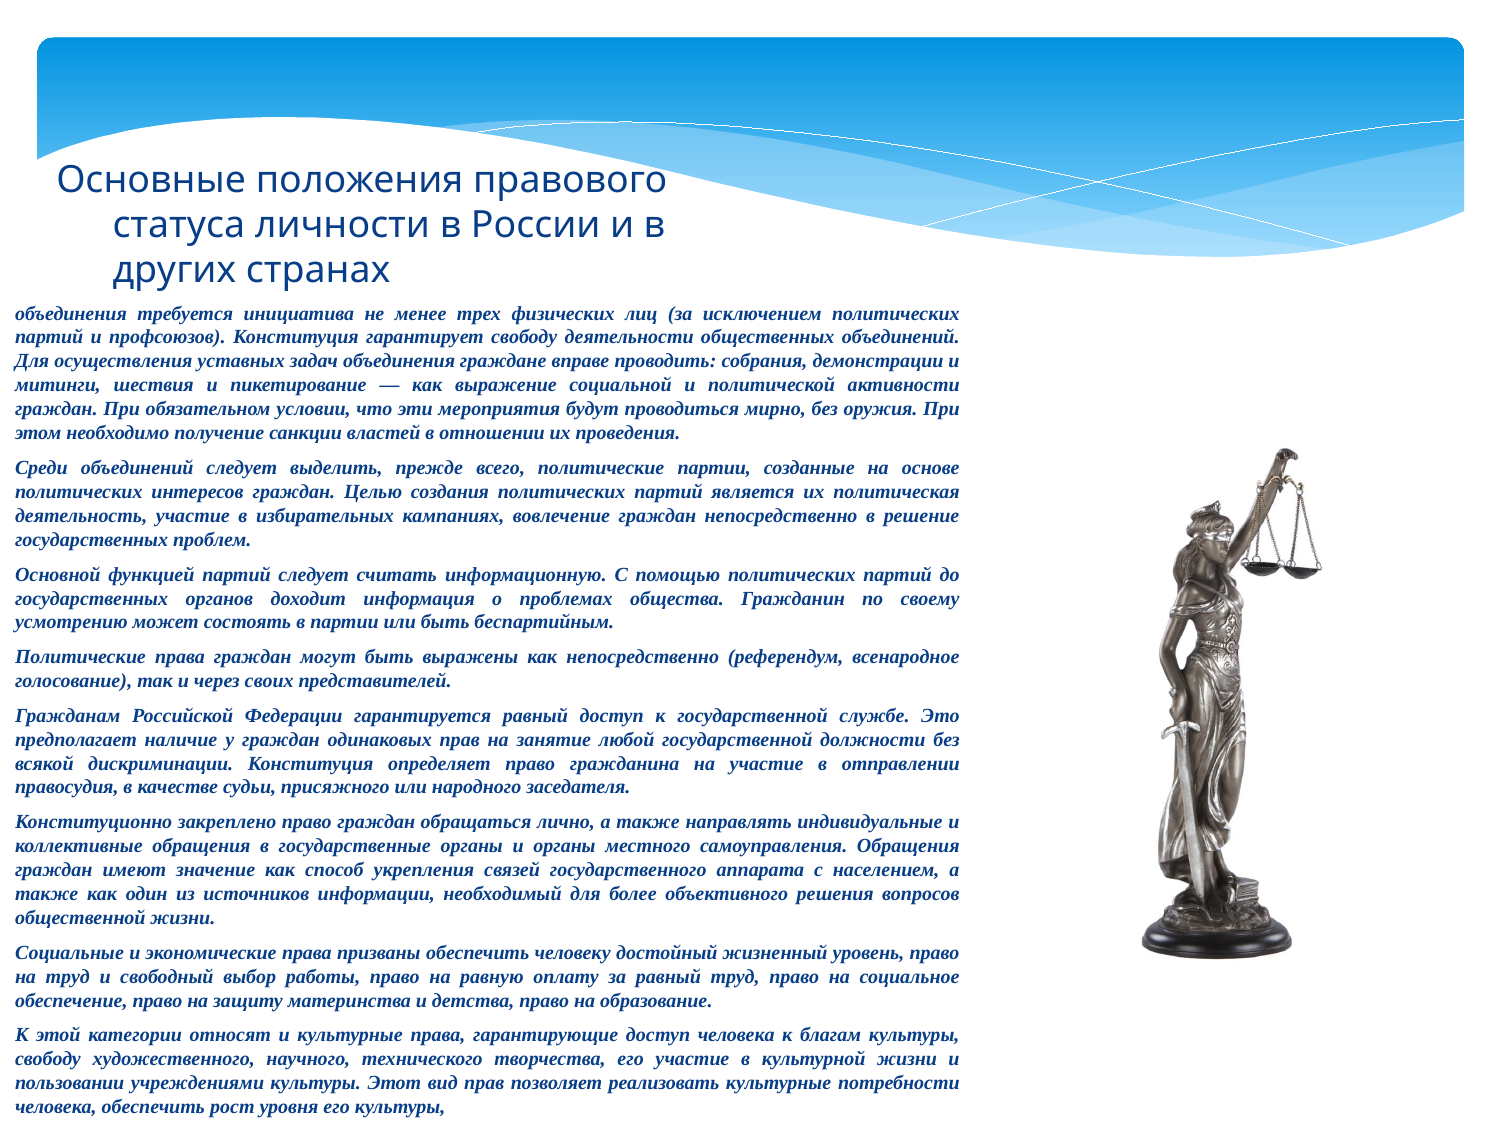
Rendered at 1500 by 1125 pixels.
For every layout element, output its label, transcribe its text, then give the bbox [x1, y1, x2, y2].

list объединения требуется инициатива не менее трех физических лиц (за исключением политических партий и профсоюзов). Конституция гарантирует свободу деятельности общественных объединений. Для осуществления уставных задач объединения граждане вправе проводить: собрания, демонстрации и митинги, шествия и пикетирование — как выражение социальной и политической активности граждан. При обязательном условии, что эти мероприятия будут проводиться мирно, без оружия. При этом необходимо получение санкции властей в отношении их проведения. Среди объединений следует выделить, прежде всего, политические партии, созданные на основе политических интересов граждан. Целью создания политических партий является их политическая деятельность, участие в избирательных кампаниях, вовлечение граждан непосредственно в решение государственных проблем. Основной функцией партий следует считать информационную. С помощью политических партий до государственных органов доходит информация о проблемах общества. Гражданин по своему усмотрению может состоять в партии или быть беспартийным. Политические права граждан могут быть выражены как непосредственно (референдум, всенародное голосование), так и через своих представителей. Гражданам Российской Федерации гарантируется равный доступ к государственной службе. Это предполагает наличие у граждан одинаковых прав на занятие любой государственной должности без всякой дискриминации. Конституция определяет право гражданина на участие в отправлении правосудия, в качестве судьи, присяжного или народного заседателя. Конституционно закреплено право граждан обращаться лично, а также направлять индивидуальные и коллективные обращения в государственные органы и органы местного самоуправления. Обращения граждан имеют значение как способ укрепления связей государственного аппарата с населением, а также как один из источников информации, необходимый для более объективного решения вопросов общественной жизни. Социальные и экономические права призваны обеспечить человеку достойный жизненный уровень, право на труд и свободный выбор работы, право на равную оплату за равный труд, право на социальное обеспечение, право на защиту материнства и детства, право на образование. К этой категории относят и культурные права, гарантирующие доступ человека к благам культуры, свободу художественного, научного, технического творчества, его участие в культурной жизни и пользовании учреждениями культуры. Этот вид прав позволяет реализовать культурные потребности человека, обеспечить рост уровня его культуры, [0, 292, 975, 1125]
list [969, 432, 1496, 976]
title Основные положения правового статуса личности в России и в других странах [41, 137, 786, 343]
